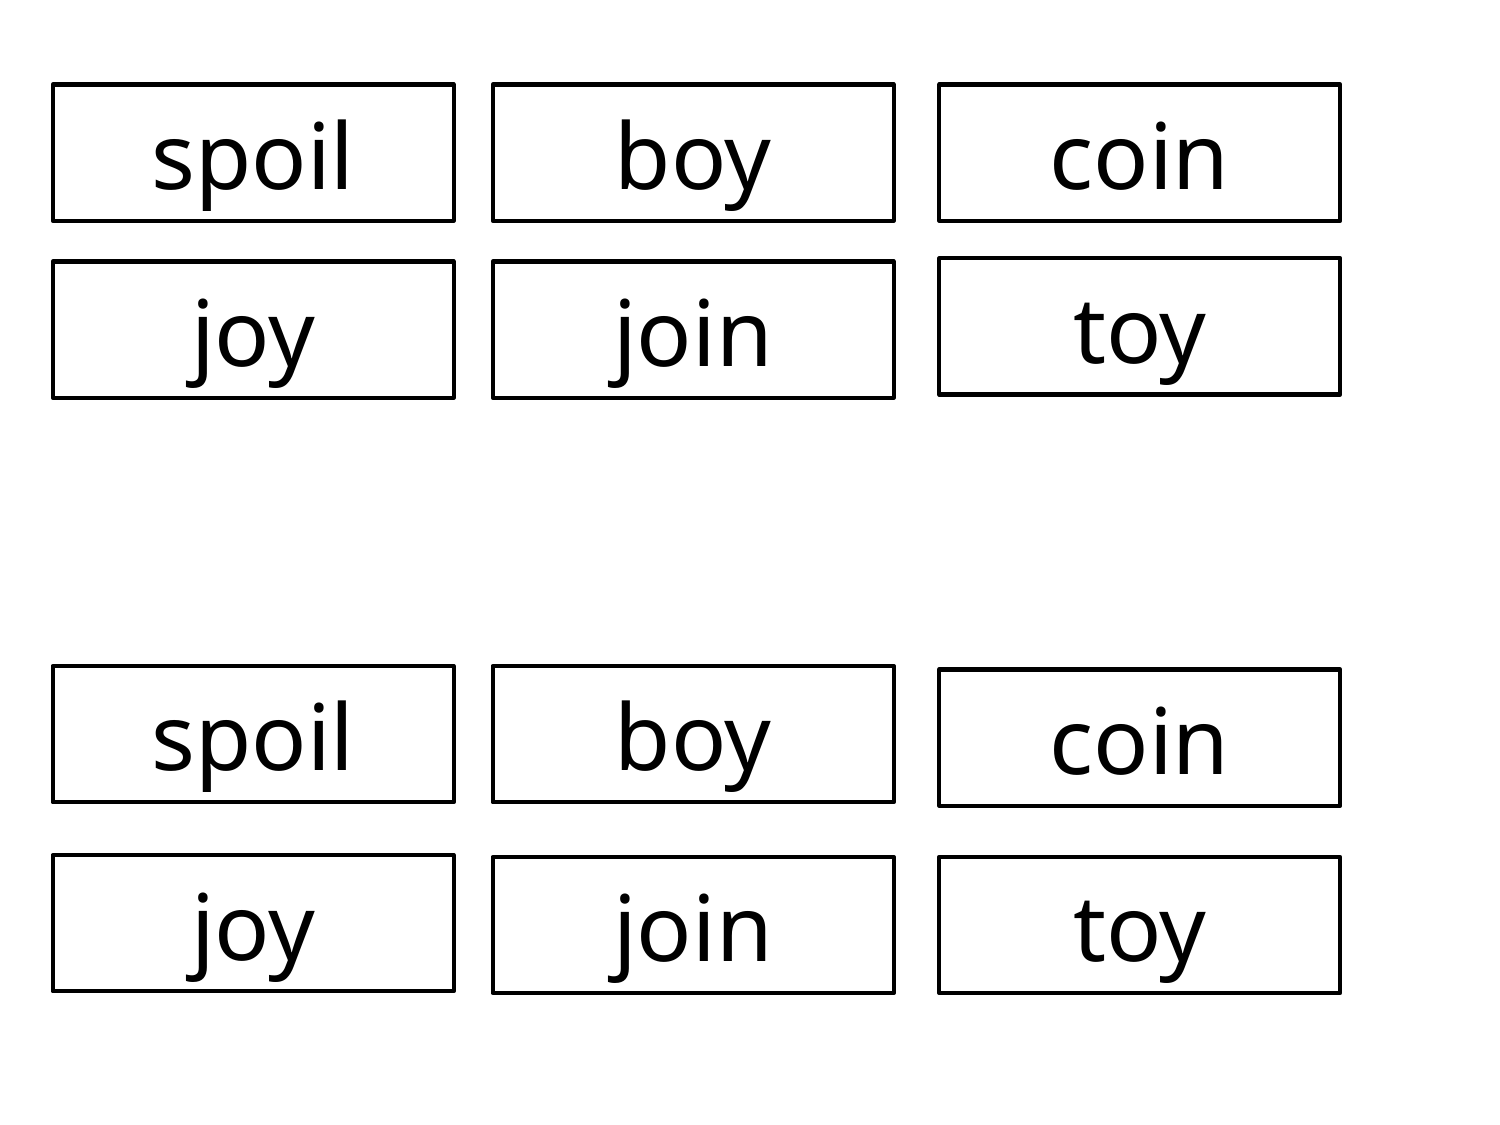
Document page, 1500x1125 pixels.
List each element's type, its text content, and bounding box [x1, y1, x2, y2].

text_box coin [937, 667, 1342, 808]
text_box coin [937, 82, 1342, 223]
text_box boy [491, 82, 896, 223]
text_box spoil [51, 82, 456, 223]
text_box spoil [51, 664, 456, 804]
text_box joy [51, 853, 456, 993]
text_box boy [491, 664, 896, 804]
text_box join [491, 855, 896, 995]
text_box toy [937, 855, 1342, 995]
text_box joy [51, 259, 456, 400]
text_box join [491, 259, 896, 400]
text_box toy [937, 256, 1342, 397]
